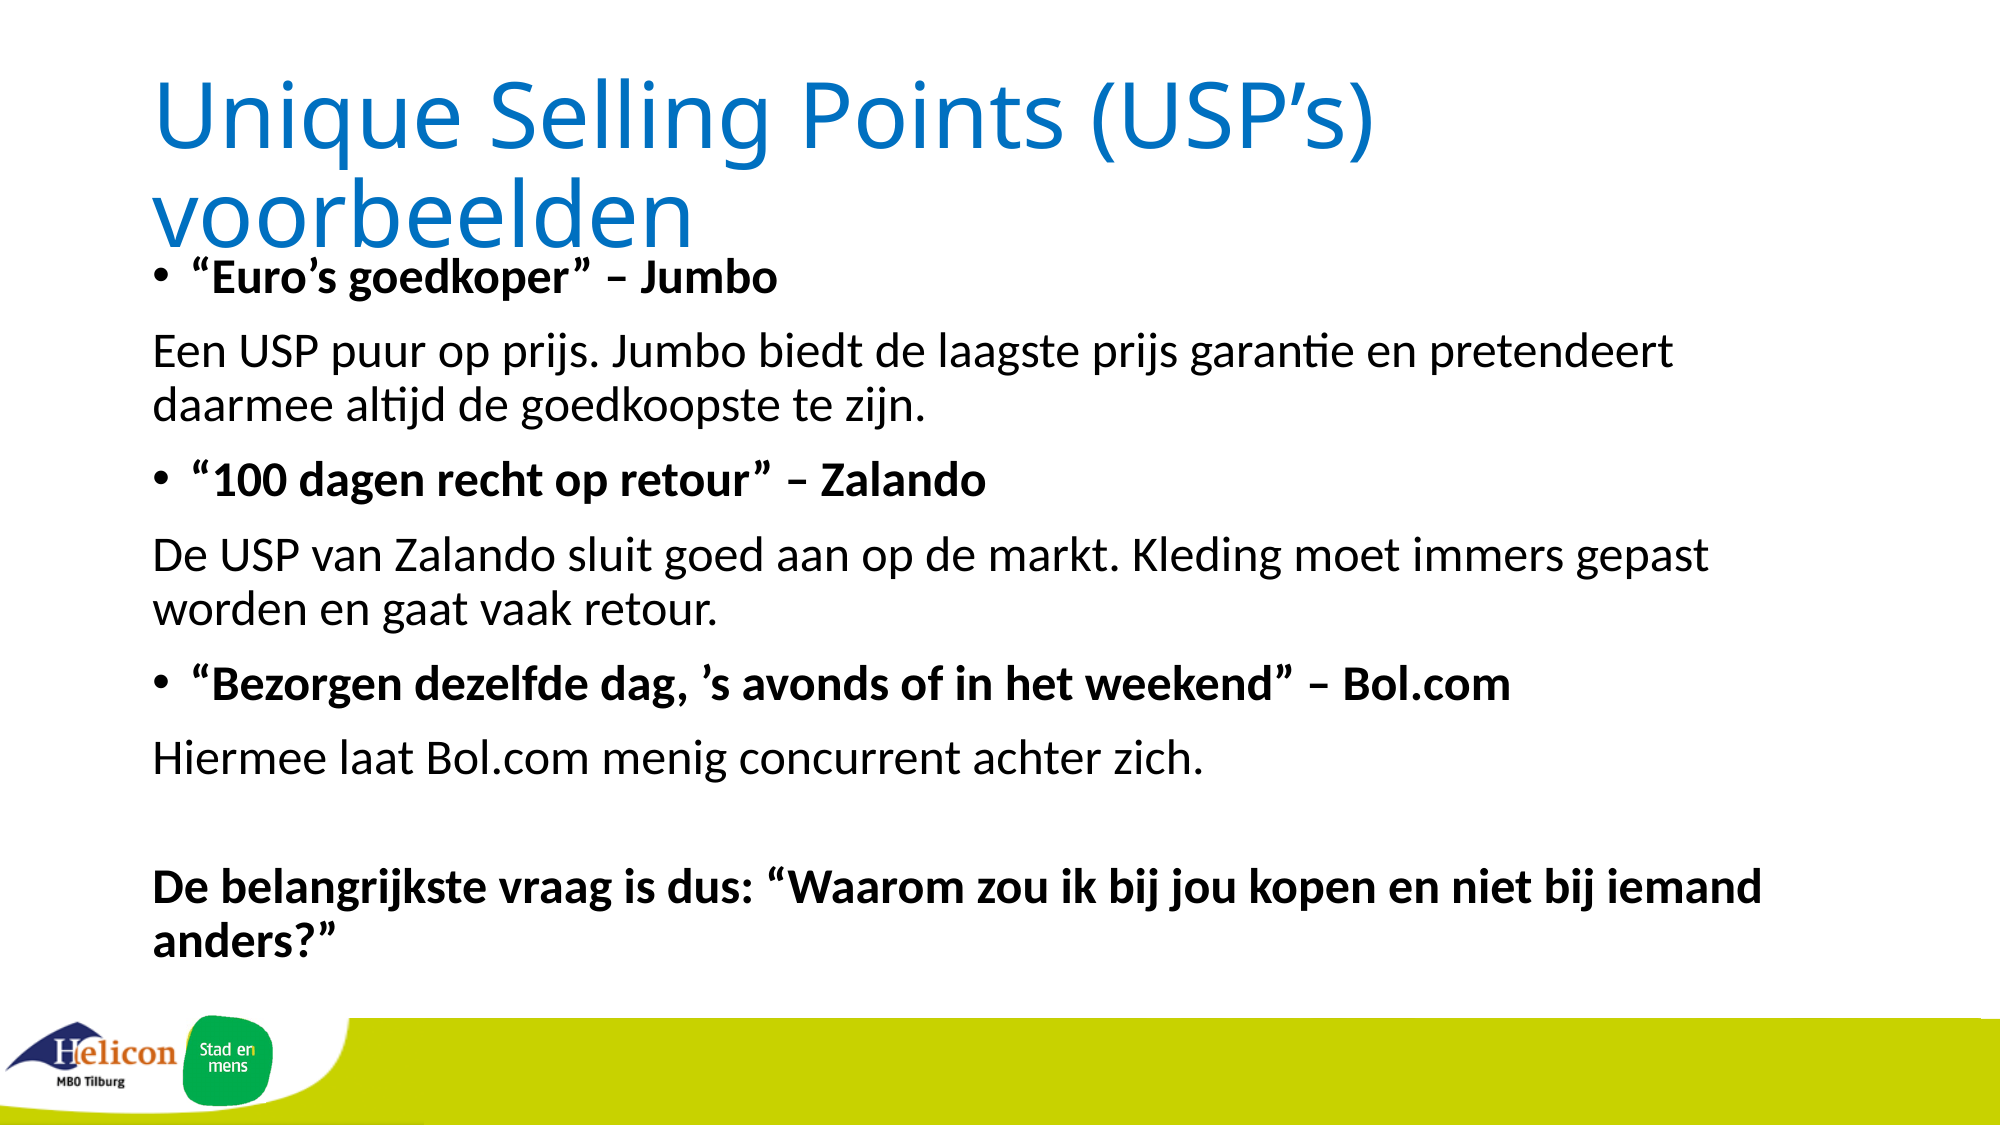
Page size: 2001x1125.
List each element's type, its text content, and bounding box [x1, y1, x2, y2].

list “Euro’s goedkoper” – Jumbo Een USP puur op prijs. Jumbo biedt de laagste prijs garantie en pretendeert daarmee altijd de goedkoopste te zijn. “100 dagen recht op retour” – Zalando De USP van Zalando sluit goed aan op de markt. Kleding moet immers gepast worden en gaat vaak retour. “Bezorgen dezelfde dag, ’s avonds of in het weekend” – Bol.com Hiermee laat Bol.com menig concurrent achter zich. De belangrijkste vraag is dus: “Waarom zou ik bij jou kopen en niet bij iemand anders?” [137, 242, 1863, 957]
picture [0, 1013, 424, 1125]
title Unique Selling Points (USP’s) voorbeelden [137, 59, 1863, 242]
